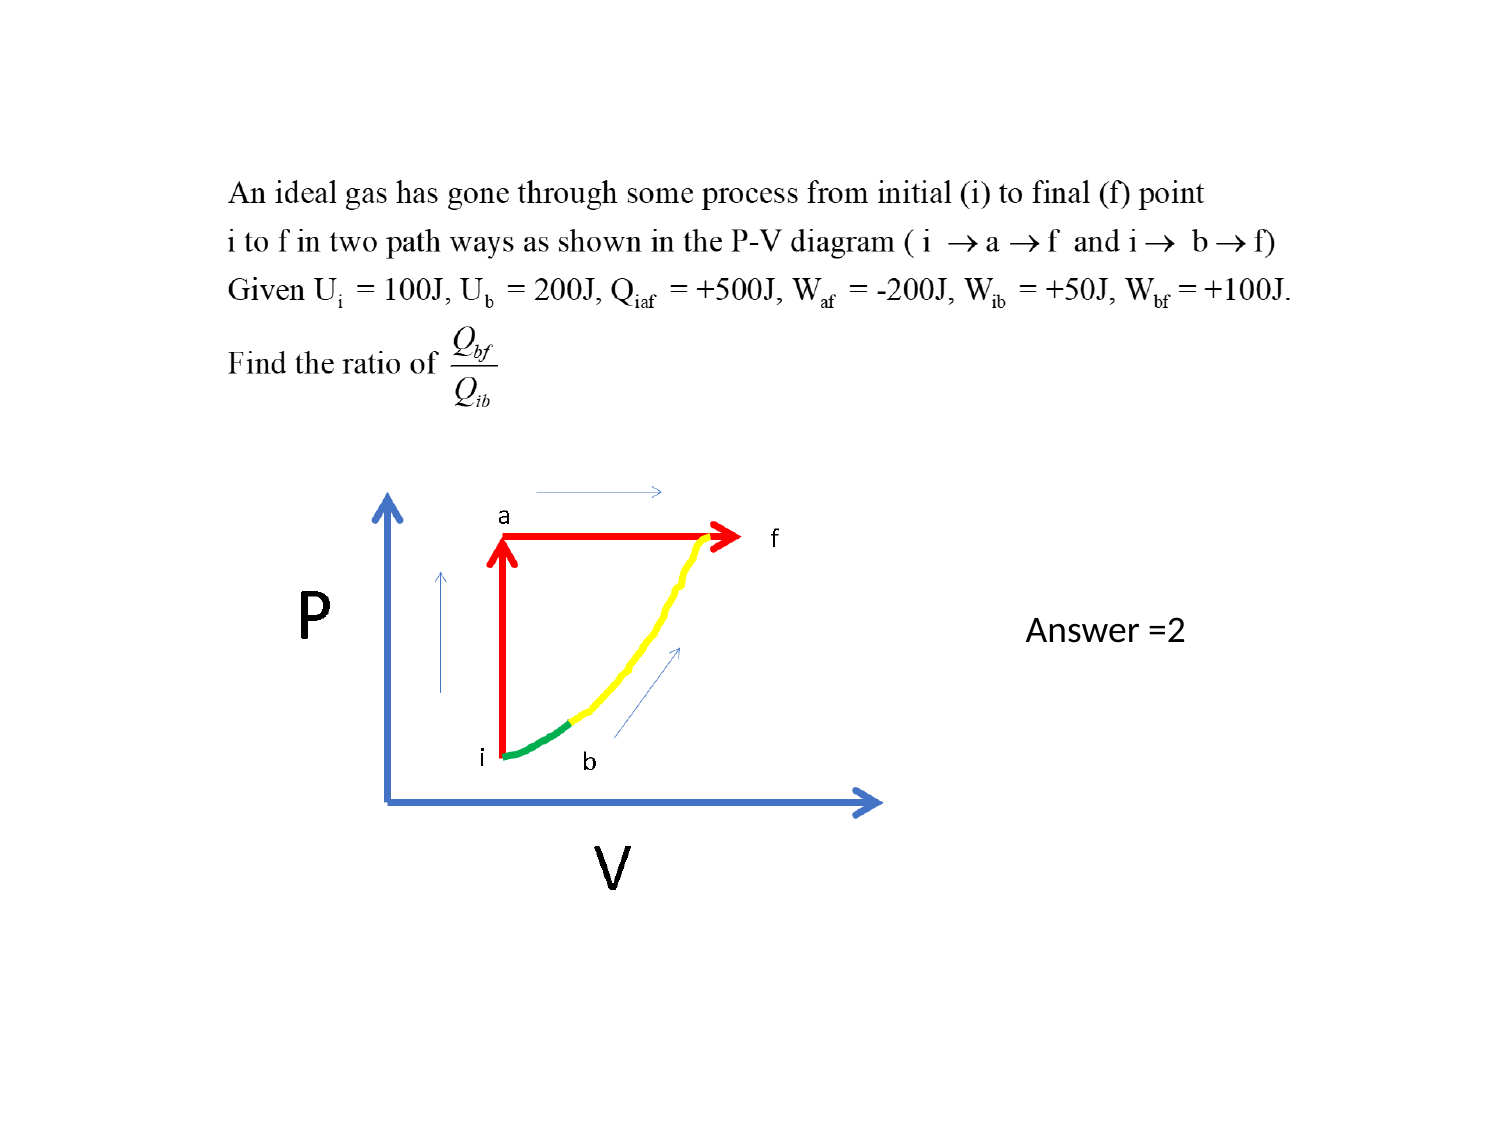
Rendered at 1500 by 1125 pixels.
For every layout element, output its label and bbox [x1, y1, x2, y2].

picture [0, 140, 1500, 985]
